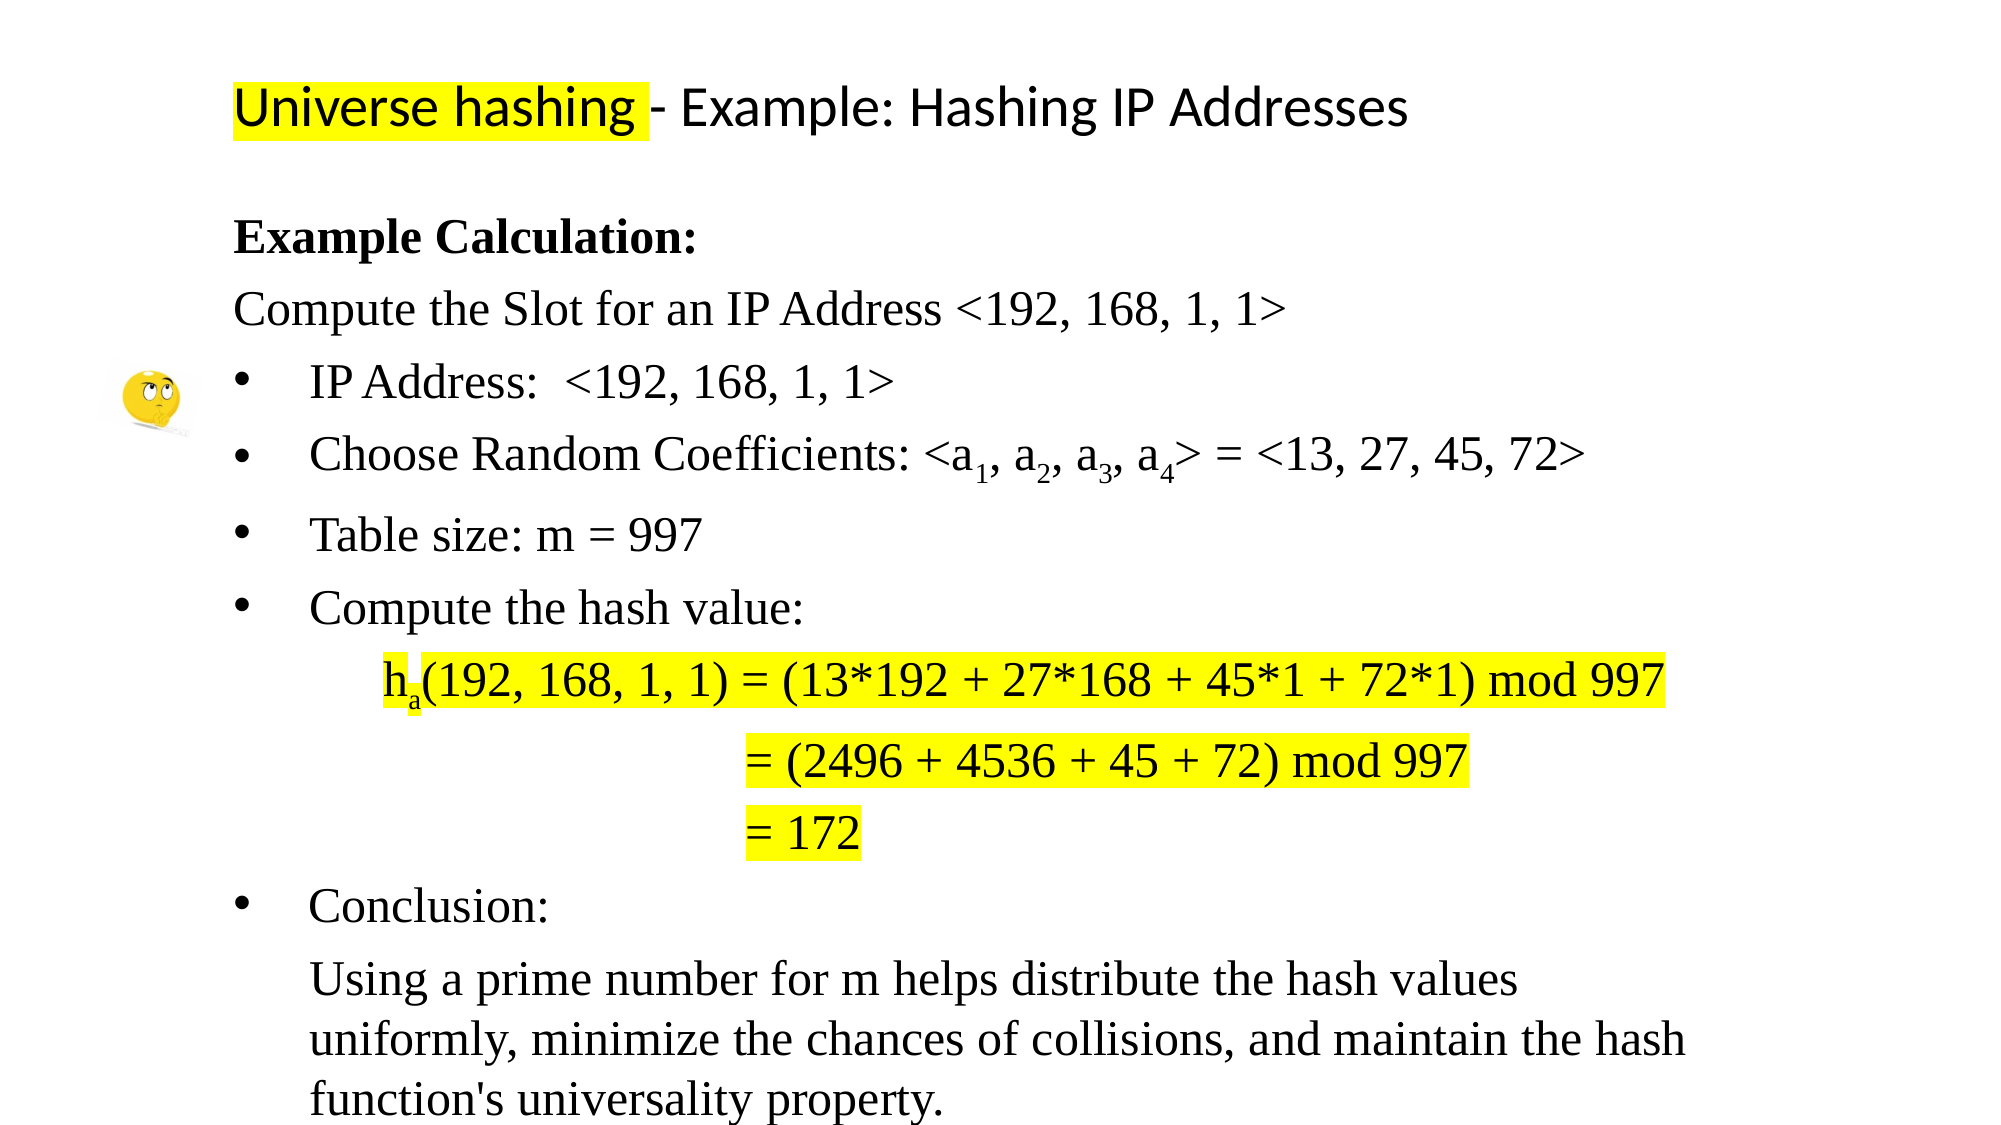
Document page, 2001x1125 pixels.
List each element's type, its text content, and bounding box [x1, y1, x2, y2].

picture [98, 358, 203, 439]
text_box Universe hashing - Example: Hashing IP Addresses [218, 60, 1476, 146]
text_box Example Calculation: Compute the Slot for an IP Address <192, 168, 1, 1> IP Address: <192, 168, 1, 1> Choose Random Coefficients: <a1, a2, a3, a4> = <13, 27, 45, 72> Table size: m = 997 Compute the hash value: ha(192, 168, 1, 1) = (13*192 + 27*168 + 45*1 + 72*1) mod 997 = (2496 + 4536 + 45 + 72) mod 997 = 172 Conclusion: Using a prime number for m helps distribute the hash values uniformly, minimize the chances of collisions, and maintain the hash function's universality property. [218, 195, 1726, 1125]
